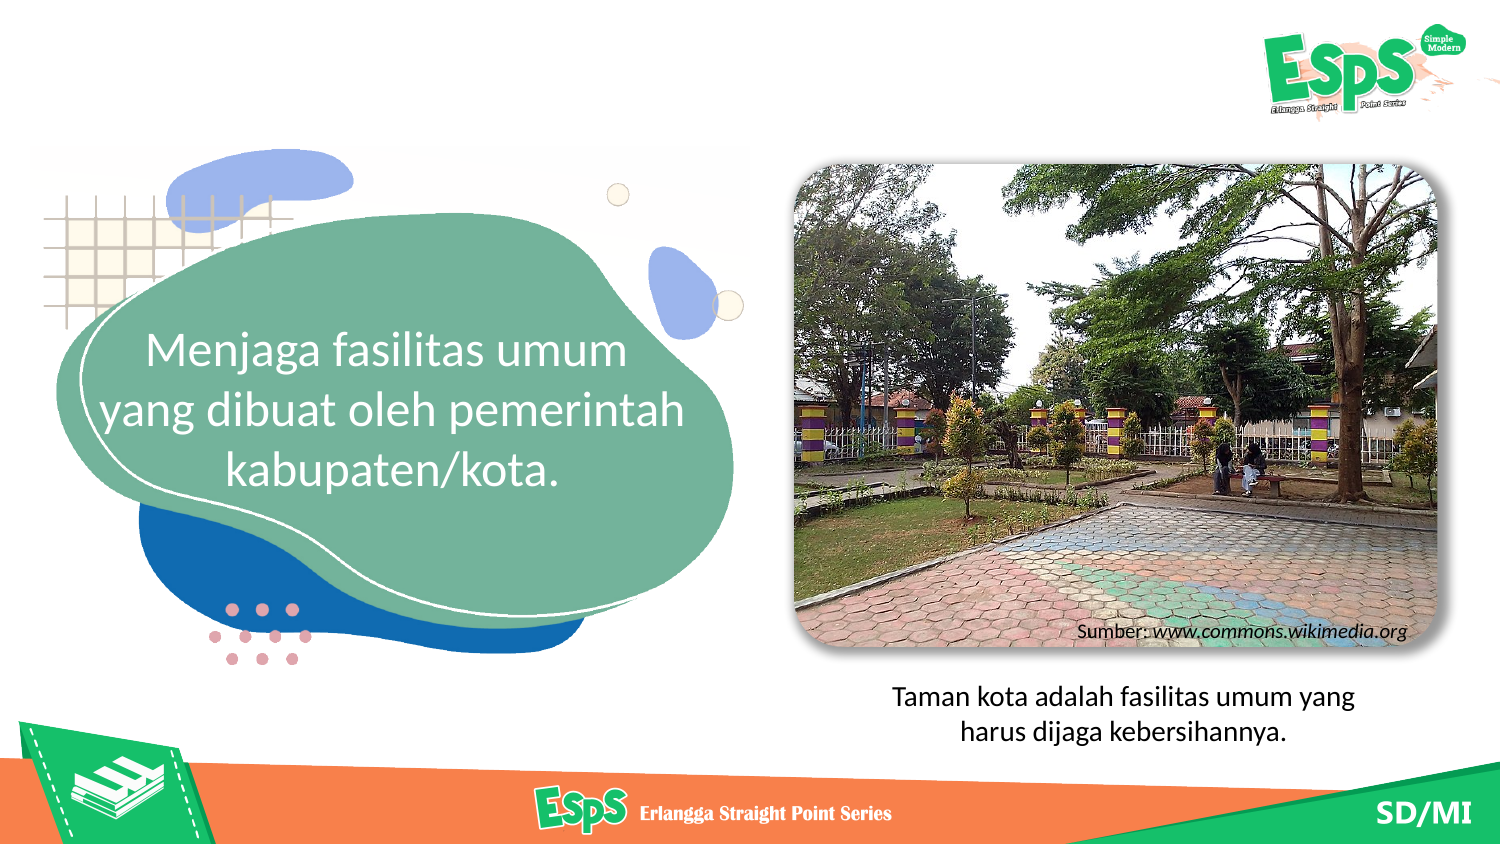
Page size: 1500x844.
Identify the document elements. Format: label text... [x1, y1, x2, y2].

picture [0, 704, 1500, 844]
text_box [793, 163, 1451, 651]
text_box Taman kota adalah fasilitas umum yang harus dijaga kebersihannya. [875, 670, 1373, 755]
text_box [30, 146, 751, 670]
picture [1262, 24, 1500, 122]
